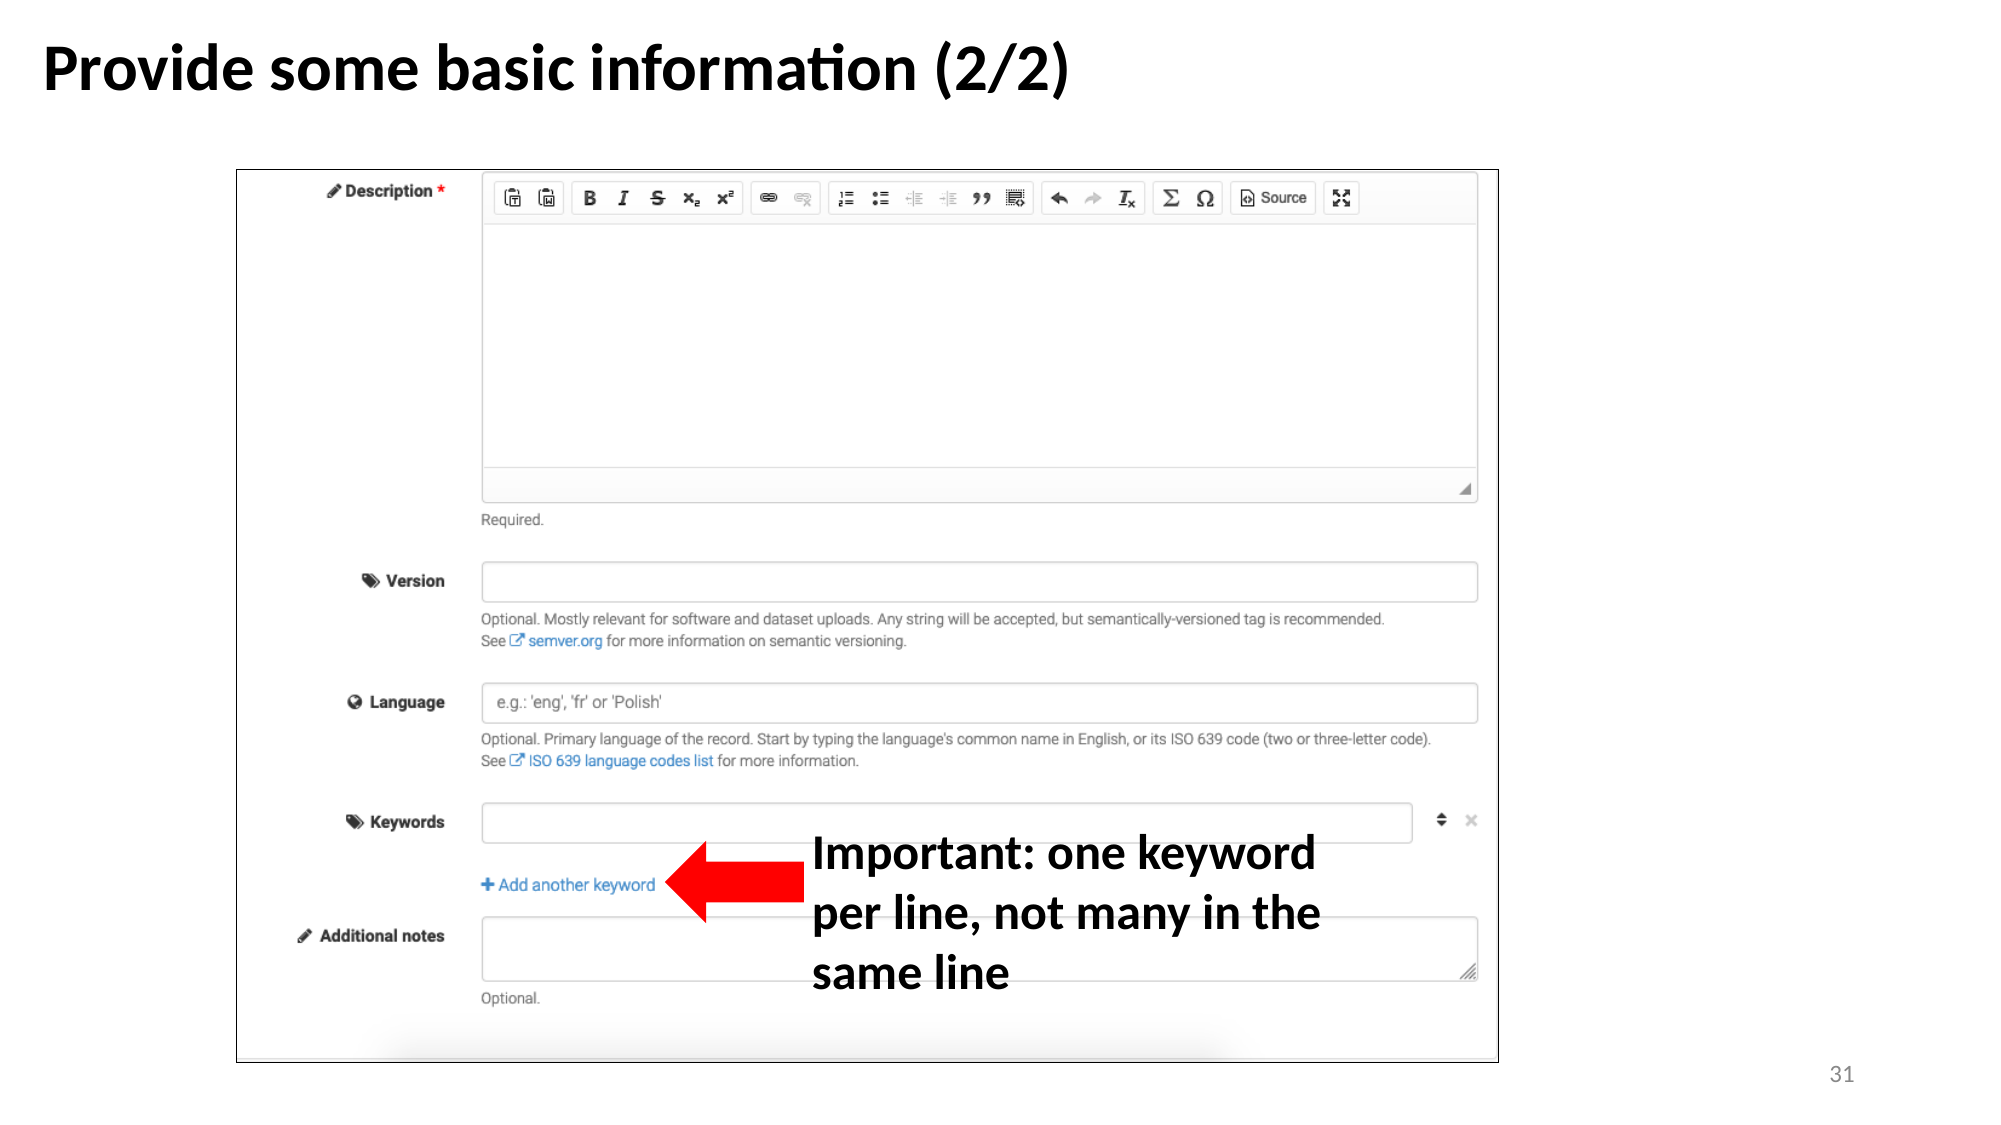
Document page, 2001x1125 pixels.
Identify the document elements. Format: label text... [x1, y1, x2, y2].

picture [236, 169, 1499, 1063]
slide_number 31 [1819, 1051, 1863, 1094]
title Provide some basic information (2/2) [35, 0, 1762, 179]
